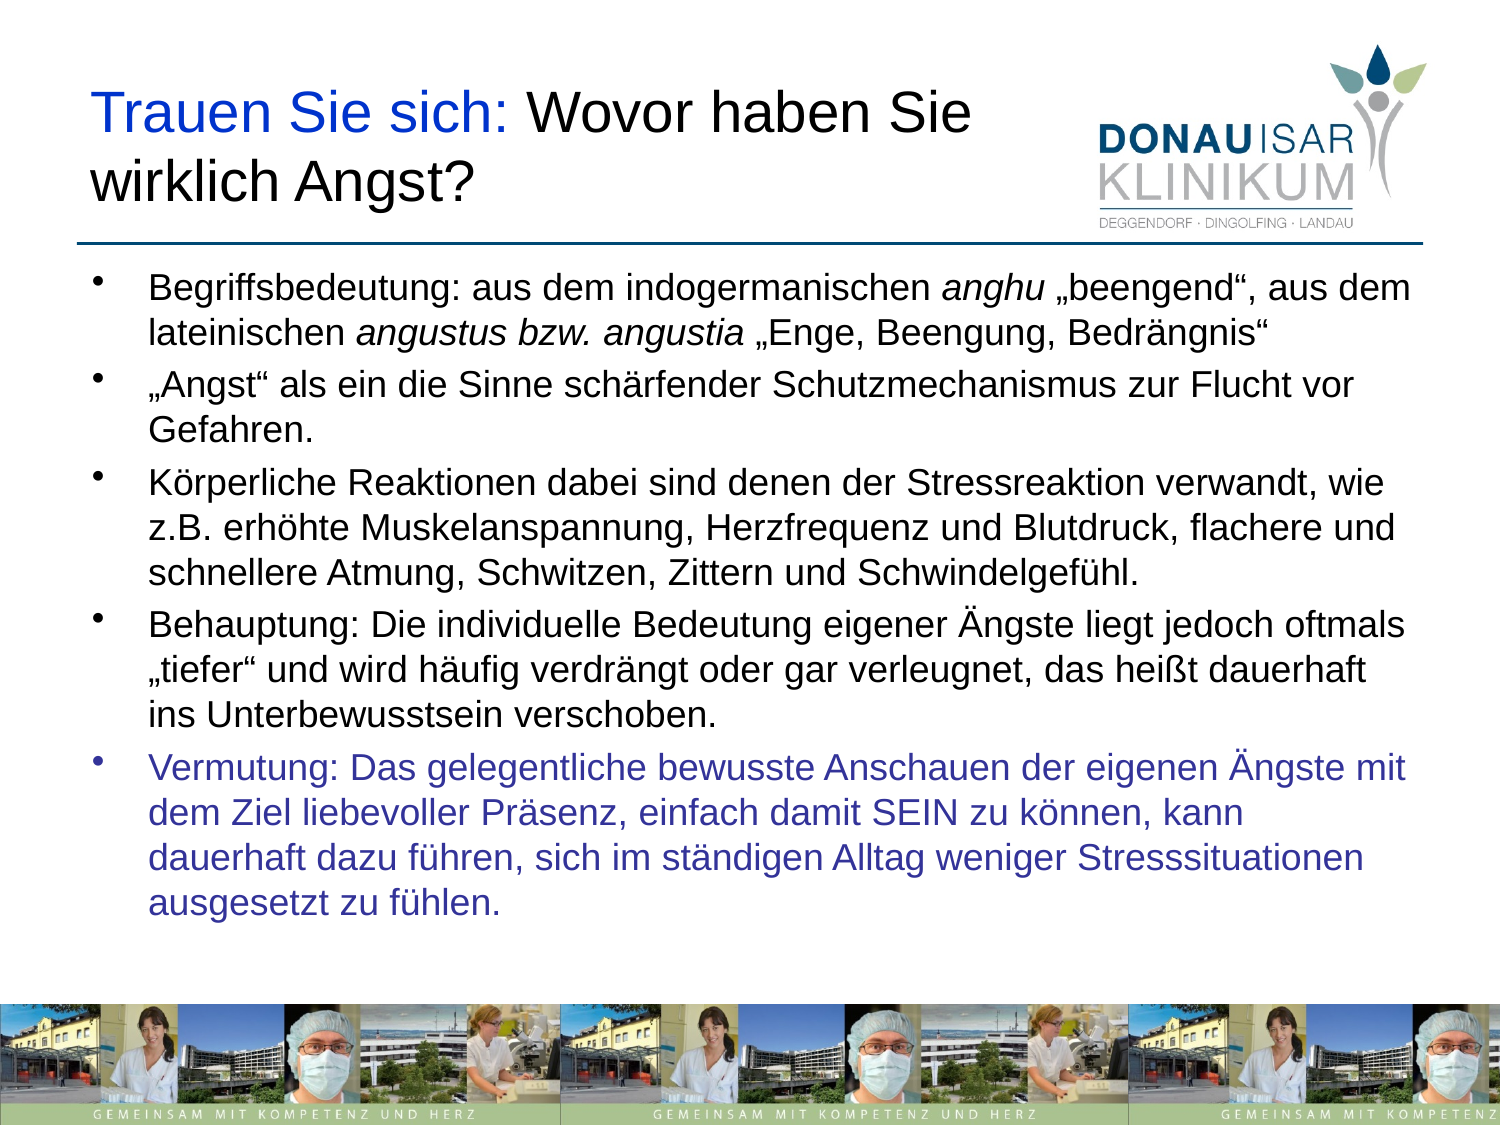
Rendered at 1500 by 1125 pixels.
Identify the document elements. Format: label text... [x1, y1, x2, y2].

title Trauen Sie sich: Wovor haben Sie wirklich Angst? [75, 54, 1057, 233]
list Begriffsbedeutung: aus dem indogermanischen anghu „beengend“, aus dem lateinischen angustus bzw. angustia „Enge, Beengung, Bedrängnis“ „Angst“ als ein die Sinne schärfender Schutzmechanismus zur Flucht vor Gefahren. Körperliche Reaktionen dabei sind denen der Stressreaktion verwandt, wie z.B. erhöhte Muskelanspannung, Herzfrequenz und Blutdruck, flachere und schnellere Atmung, Schwitzen, Zittern und Schwindelgefühl. Behauptung: Die individuelle Bedeutung eigener Ängste liegt jedoch oftmals „tiefer“ und wird häufig verdrängt oder gar verleugnet, das heißt dauerhaft ins Unterbewusstsein verschoben. Vermutung: Das gelegentliche bewusste Anschauen der eigenen Ängste mit dem Ziel liebevoller Präsenz, einfach damit SEIN zu können, kann dauerhaft dazu führen, sich im ständigen Alltag weniger Stresssituationen ausgesetzt zu fühlen. [76, 255, 1427, 998]
picture [0, 1004, 1500, 1125]
picture [1086, 41, 1435, 235]
